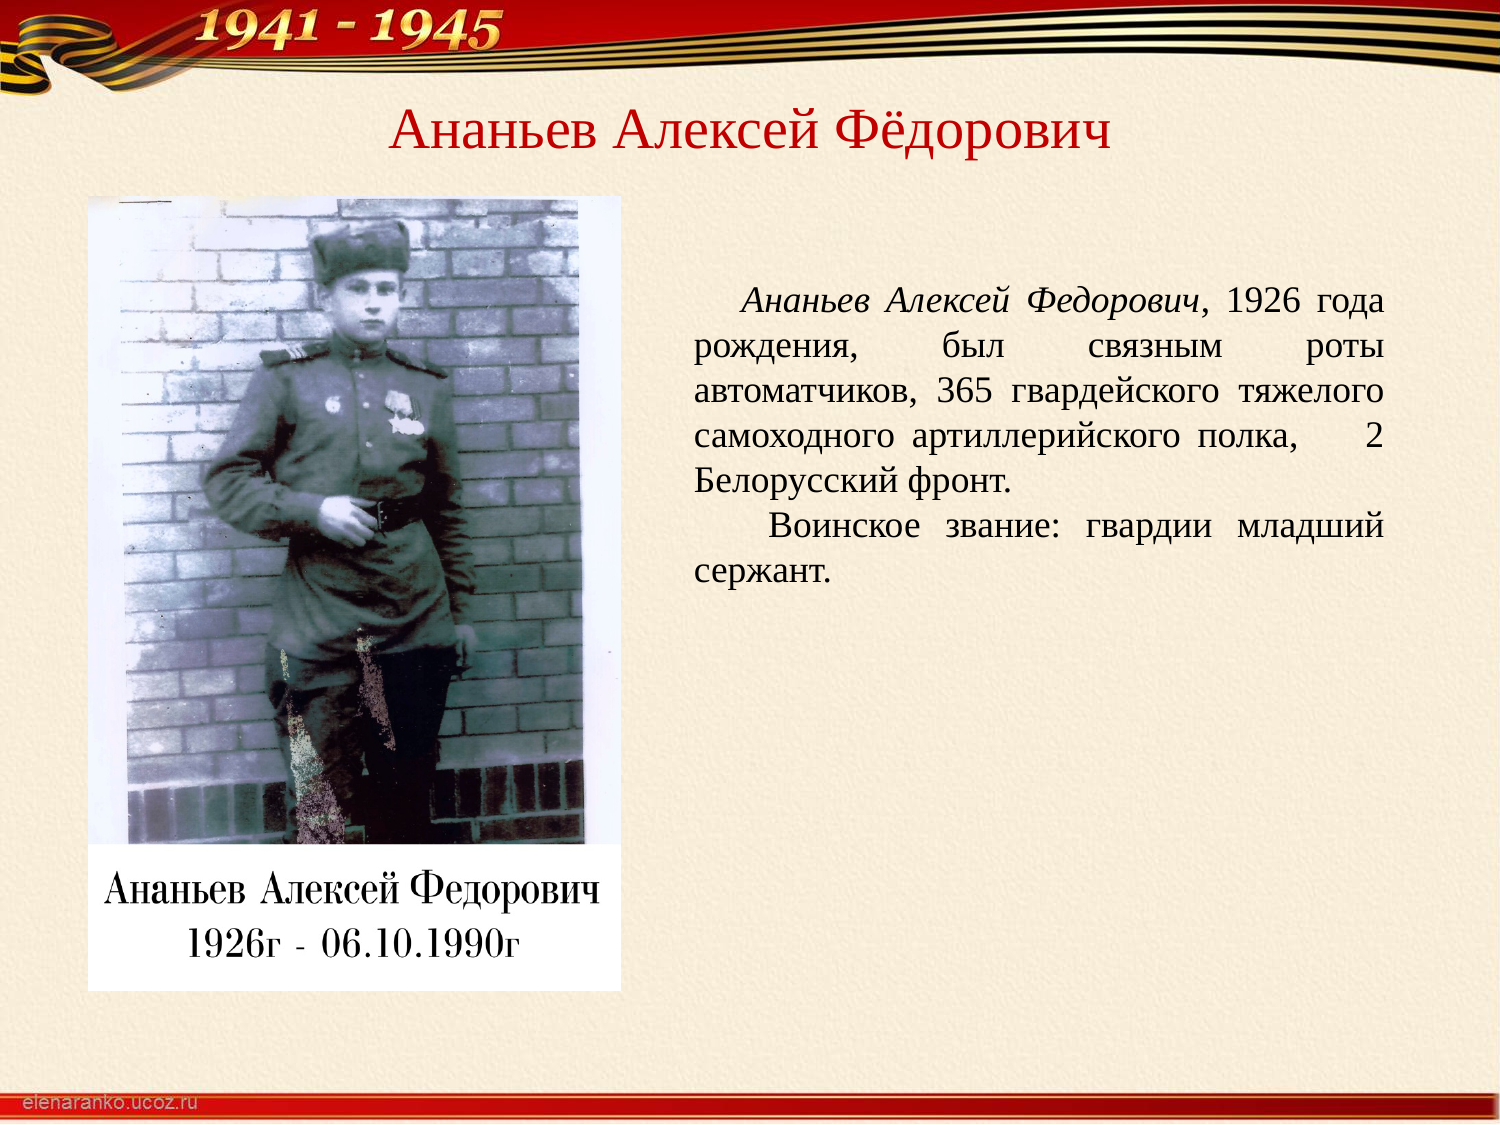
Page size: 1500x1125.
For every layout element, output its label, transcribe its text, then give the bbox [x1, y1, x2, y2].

picture [0, 0, 1500, 1125]
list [88, 196, 621, 992]
text_box Ананьев Алексей Федорович, 1926 года рождения, был связным роты автоматчиков, 365 гвардейского тяжелого самоходного артиллерийского полка, 2 Белорусский фронт. Воинское звание: гвардии младший сержант. [679, 267, 1400, 597]
title Ананьев Алексей Фёдорович [75, 78, 1425, 173]
